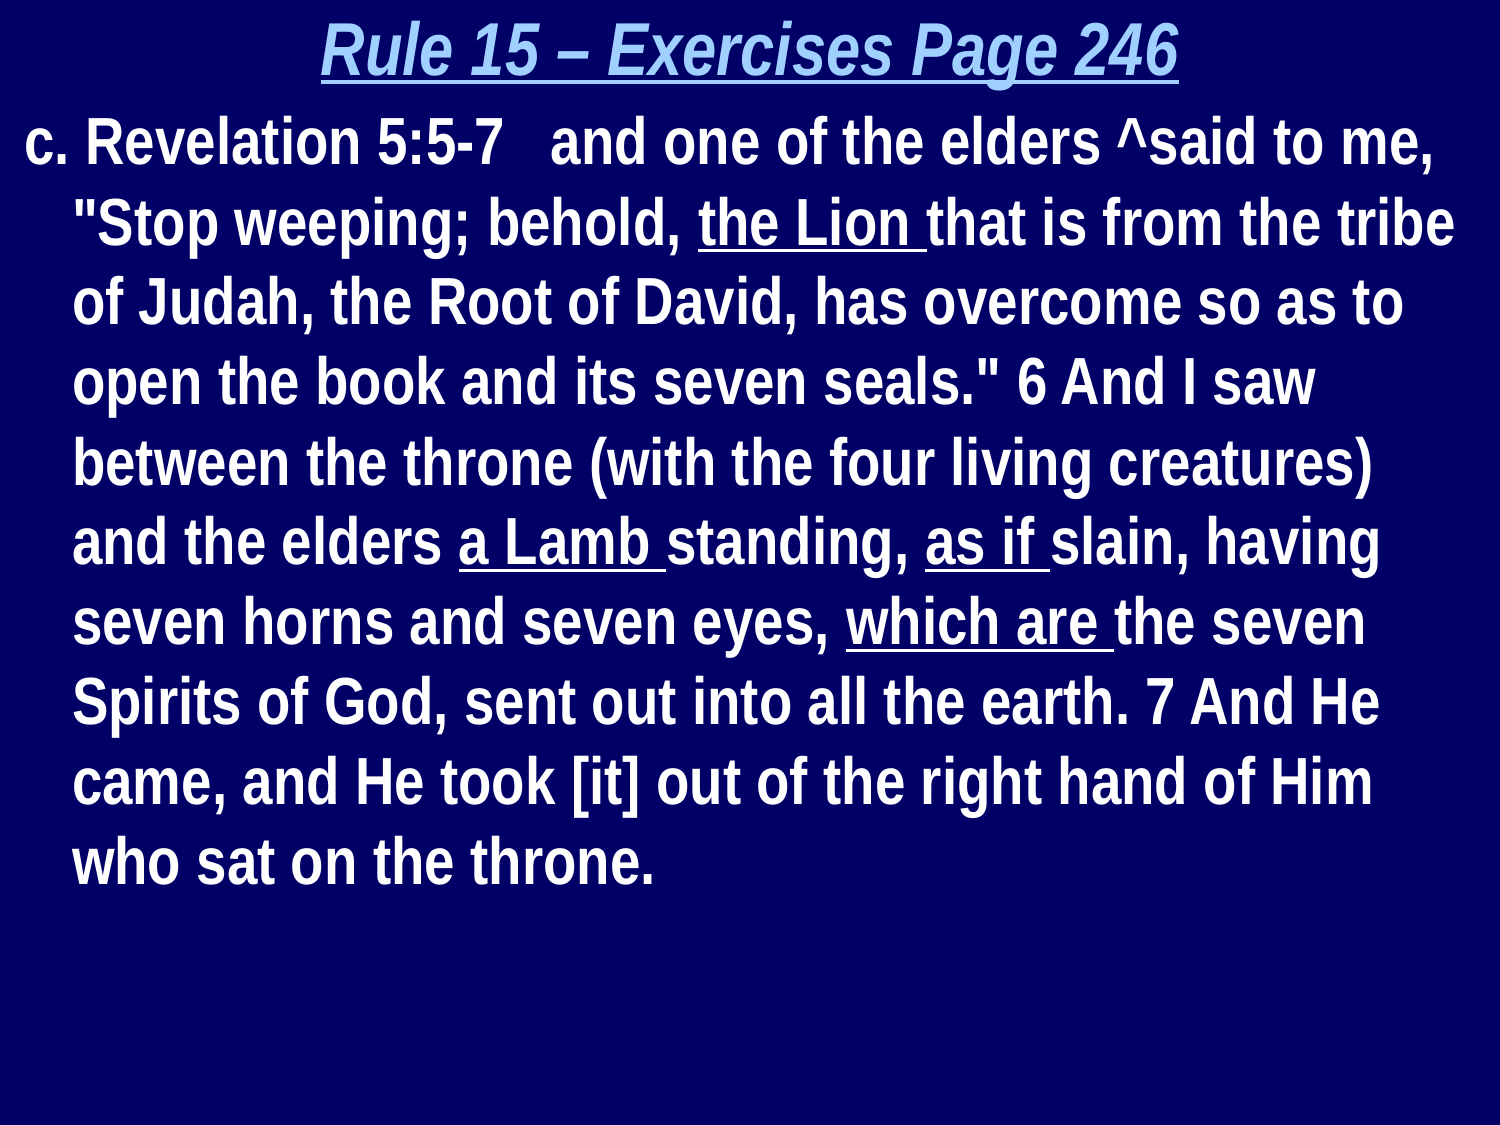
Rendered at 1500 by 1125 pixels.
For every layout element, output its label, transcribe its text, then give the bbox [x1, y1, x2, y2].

list c. Revelation 5:5-7 and one of the elders ^said to me, "Stop weeping; behold, the Lion that is from the tribe of Judah, the Root of David, has overcome so as to open the book and its seven seals." 6 And I saw between the throne (with the four living creatures) and the elders a Lamb standing, as if slain, having seven horns and seven eyes, which are the seven Spirits of God, sent out into all the earth. 7 And He came, and He took [it] out of the right hand of Him who sat on the throne. [0, 90, 1500, 1125]
title Rule 15 – Exercises Page 246 [0, 0, 1500, 90]
